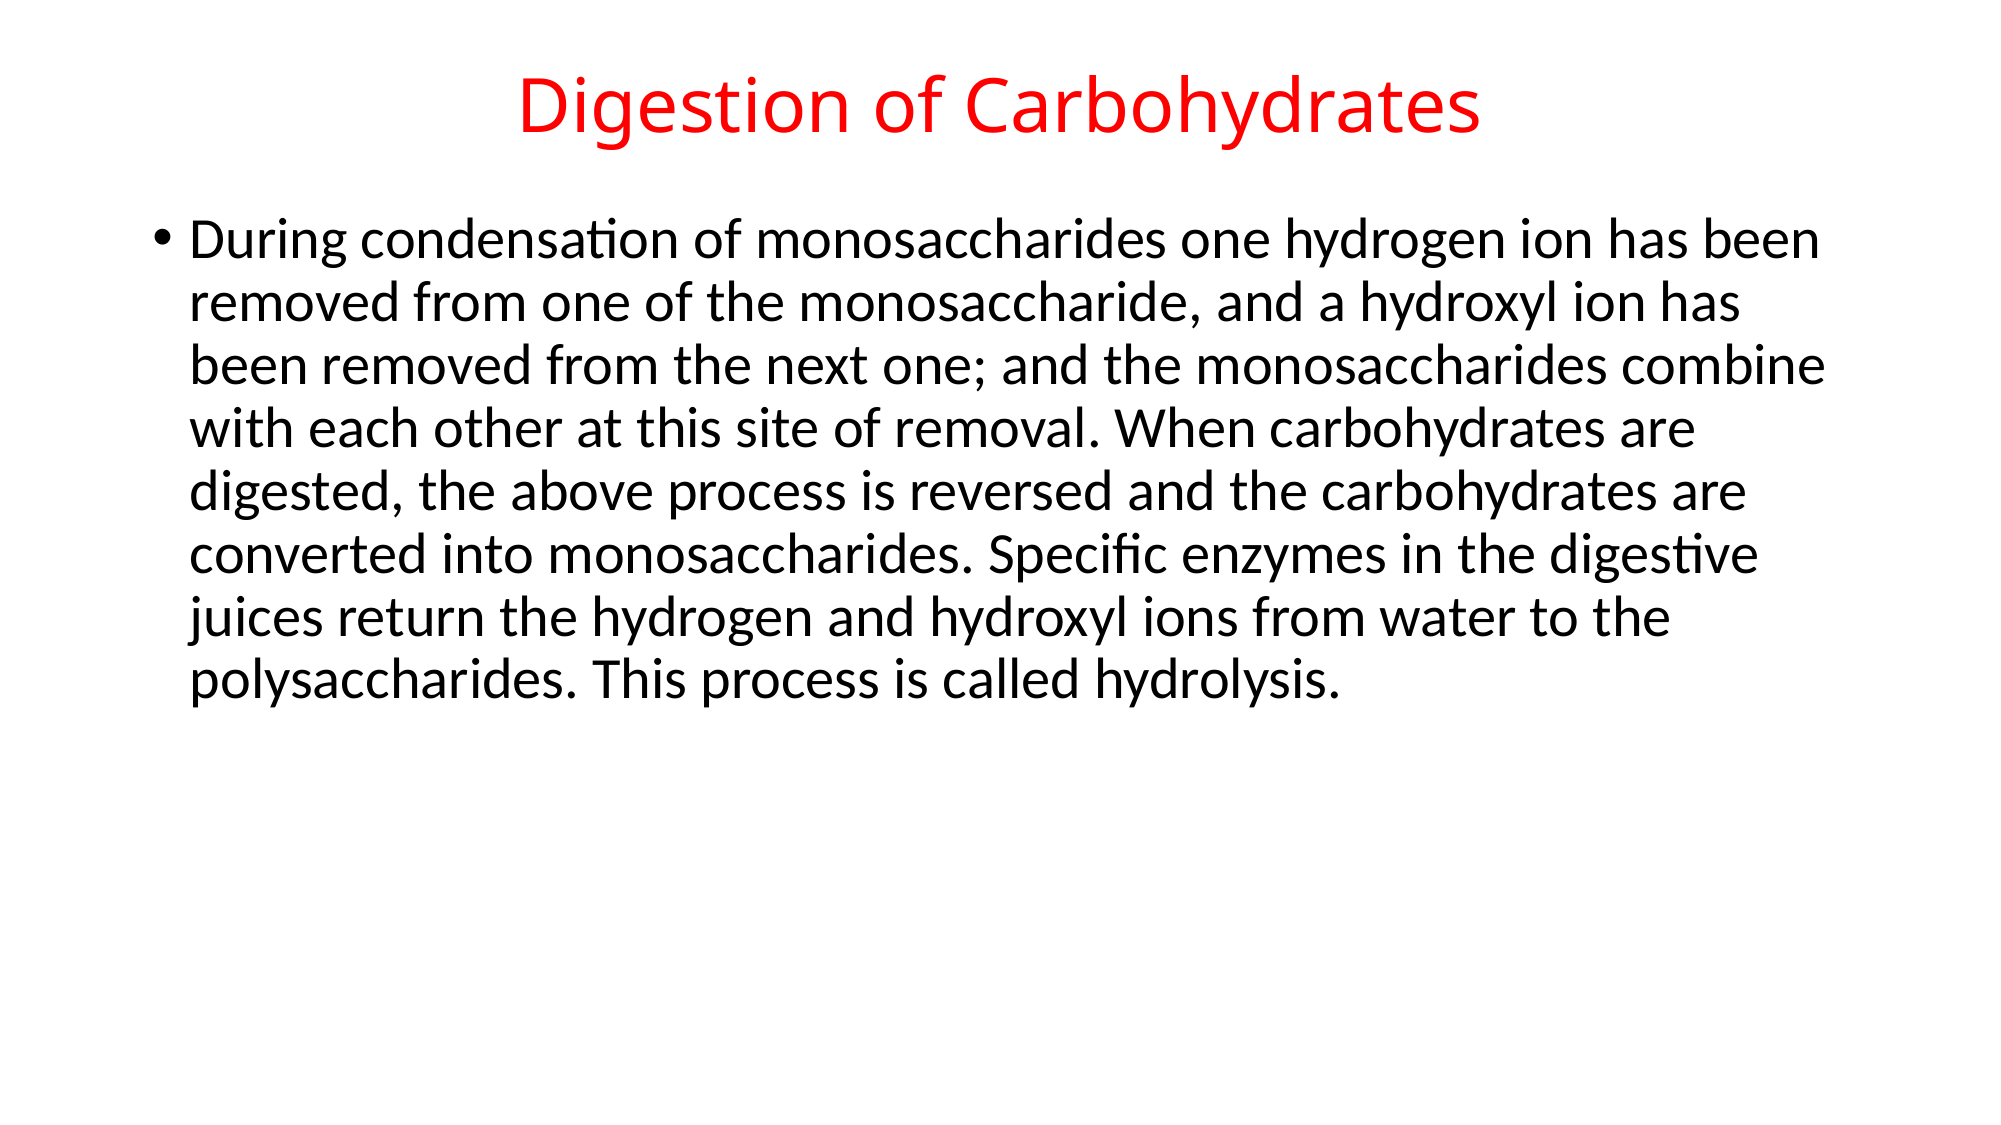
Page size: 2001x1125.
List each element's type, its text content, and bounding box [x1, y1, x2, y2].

list During condensation of monosaccharides one hydrogen ion has been removed from one of the monosaccharide, and a hydroxyl ion has been removed from the next one; and the monosaccharides combine with each other at this site of removal. When carbohydrates are digested, the above process is reversed and the carbohydrates are converted into monosaccharides. Specific enzymes in the digestive juices return the hydrogen and hydroxyl ions from water to the polysaccharides. This process is called hydrolysis. [137, 200, 1863, 1014]
title Digestion of Carbohydrates [137, 59, 1863, 158]
